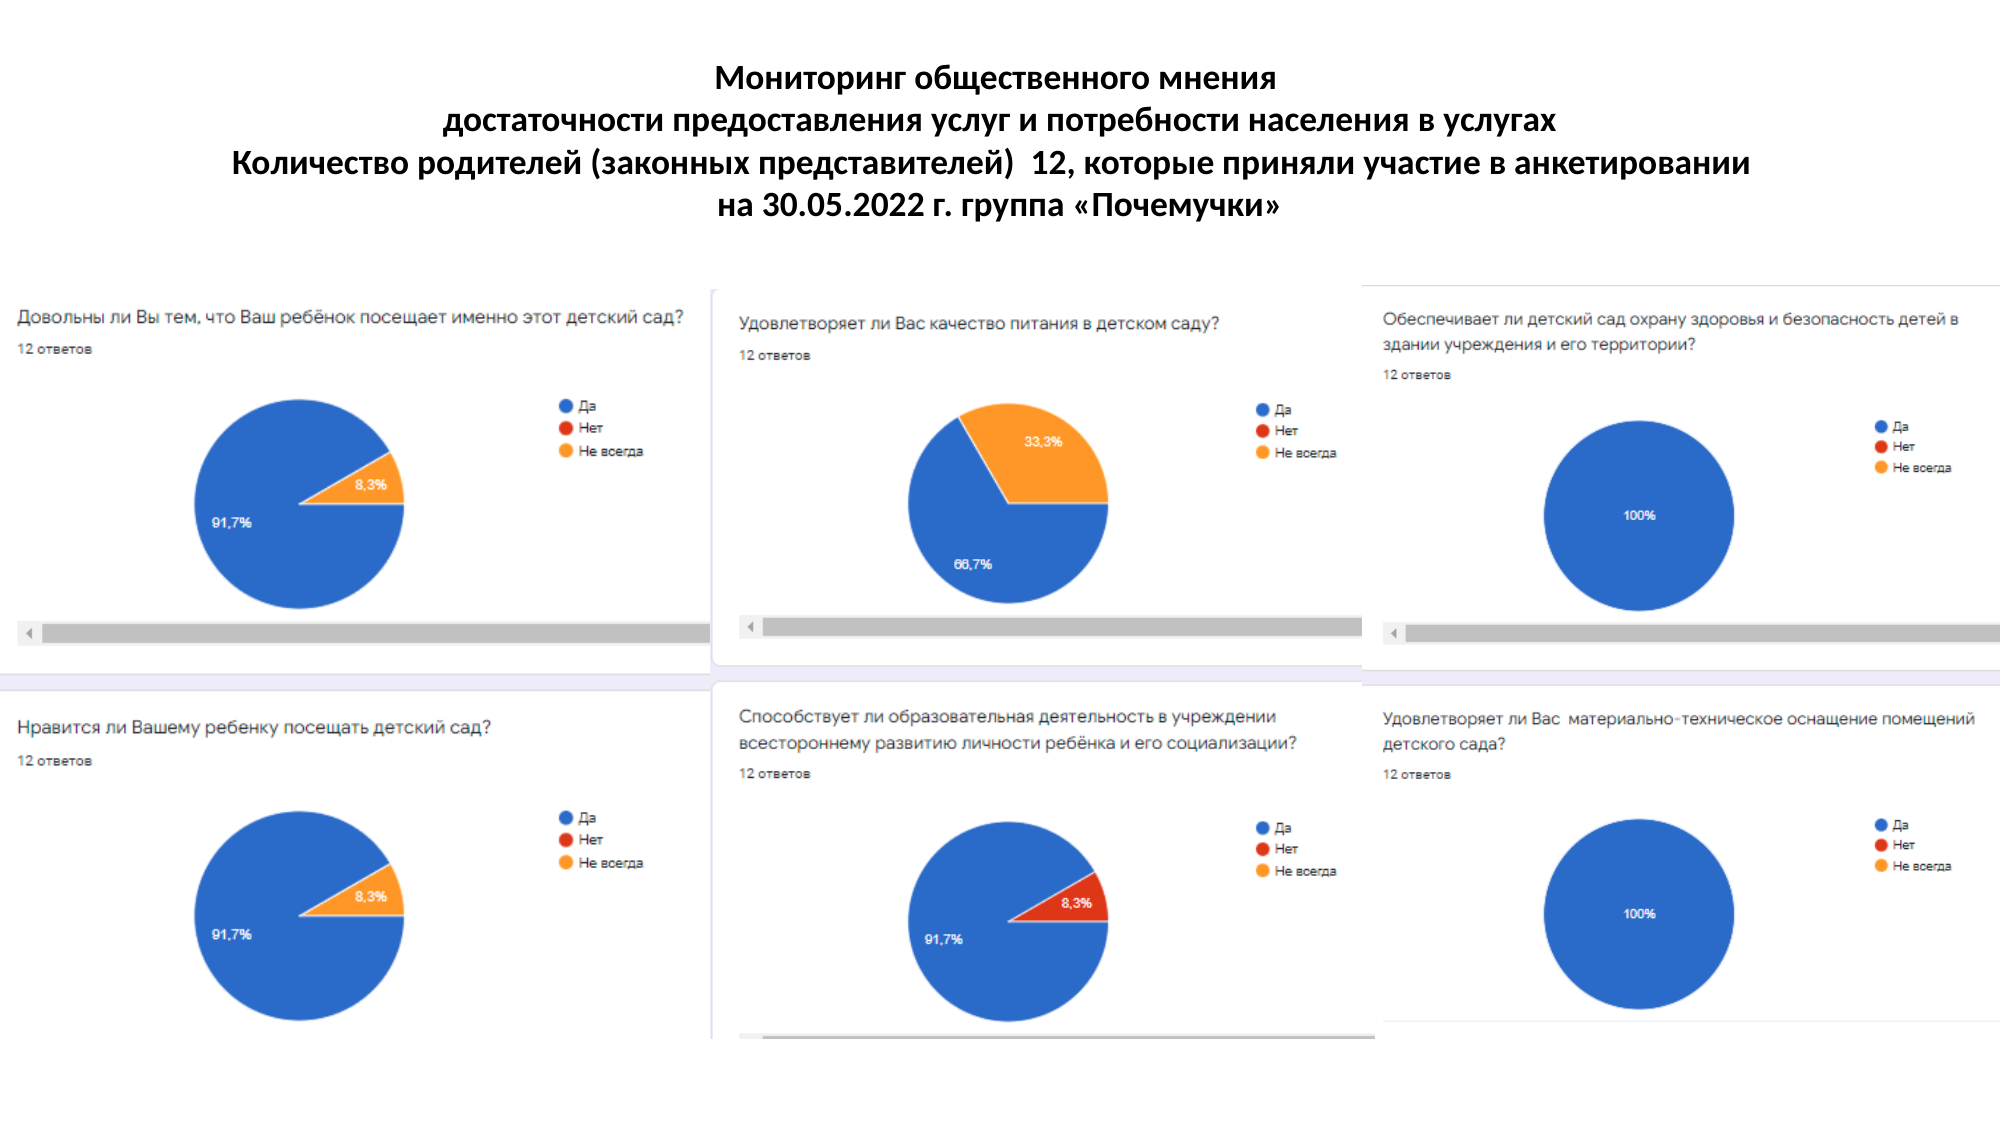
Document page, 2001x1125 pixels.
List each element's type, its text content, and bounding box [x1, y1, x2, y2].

title Мониторинг общественного мнения достаточности предоставления услуг и потребности населения в услугах Количество родителей (законных представителей) 12, которые приняли участие в анкетировании на 30.05.2022 г. группа «Почемучки» [99, 45, 1900, 233]
picture [0, 280, 2000, 1040]
